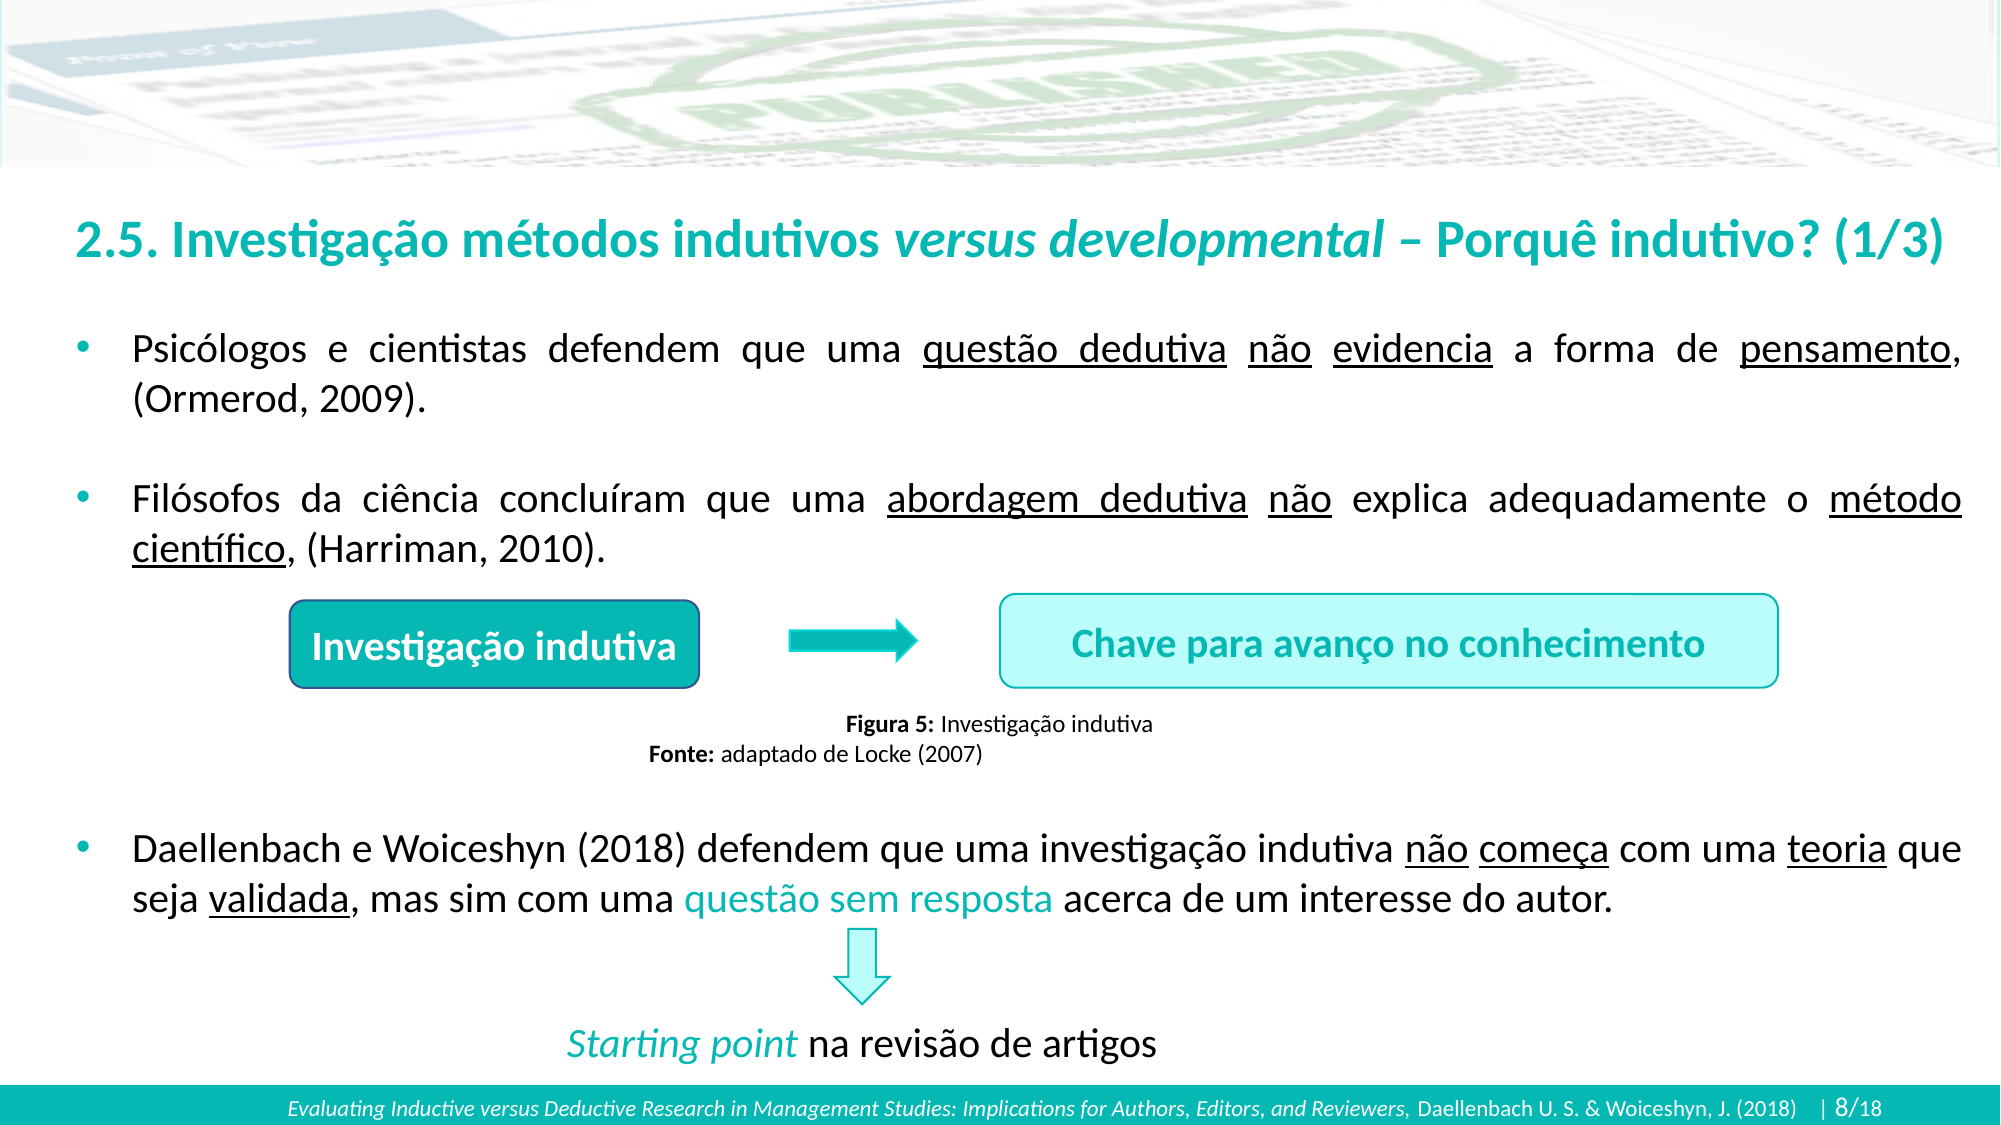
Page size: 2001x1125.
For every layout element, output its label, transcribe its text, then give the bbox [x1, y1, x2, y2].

text_box [788, 617, 919, 664]
text_box 2.5. Investigação métodos indutivos versus developmental – Porquê indutivo? (1/3) [61, 196, 2000, 276]
text_box Starting point na revisão de artigos [496, 1008, 1228, 1124]
text_box Investigação indutiva [288, 599, 701, 689]
picture [0, 0, 2000, 167]
text_box Figura 5: Investigação indutiva Fonte: adaptado de Locke (2007) [634, 700, 1366, 805]
text_box Chave para avanço no conhecimento [998, 592, 1780, 689]
text_box Evaluating Inductive versus Deductive Research in Management Studies: Implications for Authors, Editors, and Reviewers, Daellenbach U. S. & Woiceshyn, J. (2018) | 8/18 [0, 1085, 2000, 1125]
text_box Psicólogos e cientistas defendem que uma questão dedutiva não evidencia a forma de pensamento, (Ormerod, 2009). Filósofos da ciência concluíram que uma abordagem dedutiva não explica adequadamente o método científico, (Harriman, 2010). Daellenbach e Woiceshyn (2018) defendem que uma investigação indutiva não começa com uma teoria que seja validada, mas sim com uma questão sem resposta acerca de um interesse do autor. [61, 313, 1977, 1029]
text_box [832, 927, 892, 1006]
